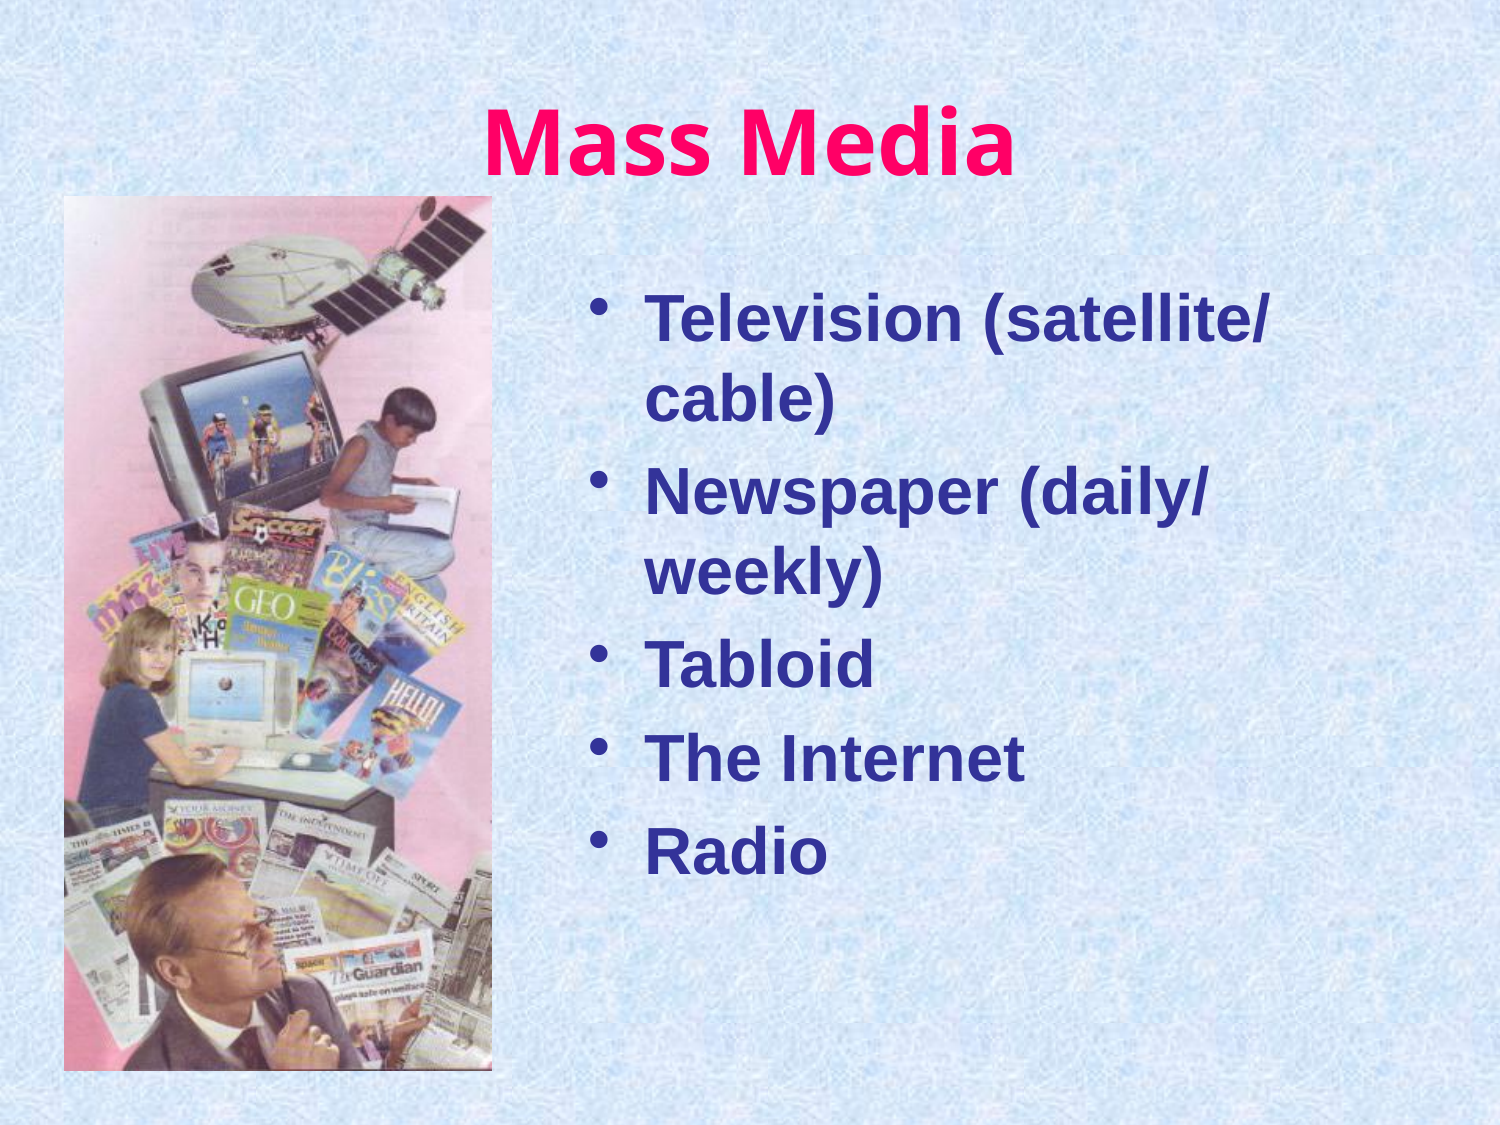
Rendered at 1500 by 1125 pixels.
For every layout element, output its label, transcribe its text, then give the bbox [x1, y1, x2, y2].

title Mass Media [74, 44, 1426, 233]
list Television (satellite/ cable) Newspaper (daily/ weekly) Tabloid The Internet Radio [572, 266, 1451, 1010]
picture [0, 0, 1500, 1125]
